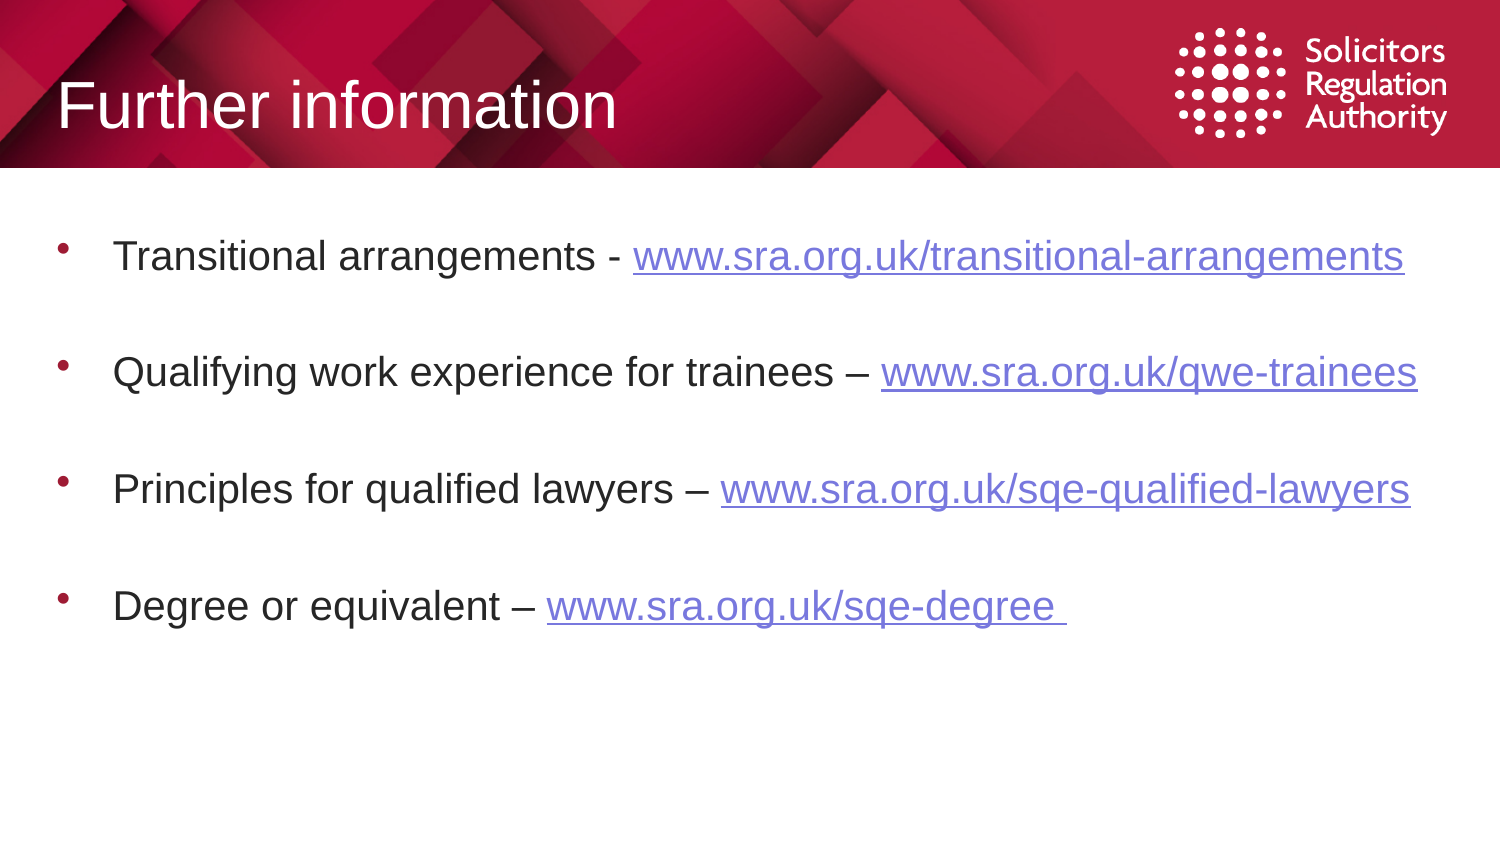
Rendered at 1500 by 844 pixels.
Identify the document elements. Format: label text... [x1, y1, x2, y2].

picture [0, 0, 1500, 168]
list Transitional arrangements - www.sra.org.uk/transitional-arrangements Qualifying work experience for trainees – www.sra.org.uk/qwe-trainees Principles for qualified lawyers – www.sra.org.uk/sqe-qualified-lawyers Degree or equivalent – www.sra.org.uk/sqe-degree [40, 220, 1460, 753]
title Further information [40, 31, 845, 173]
